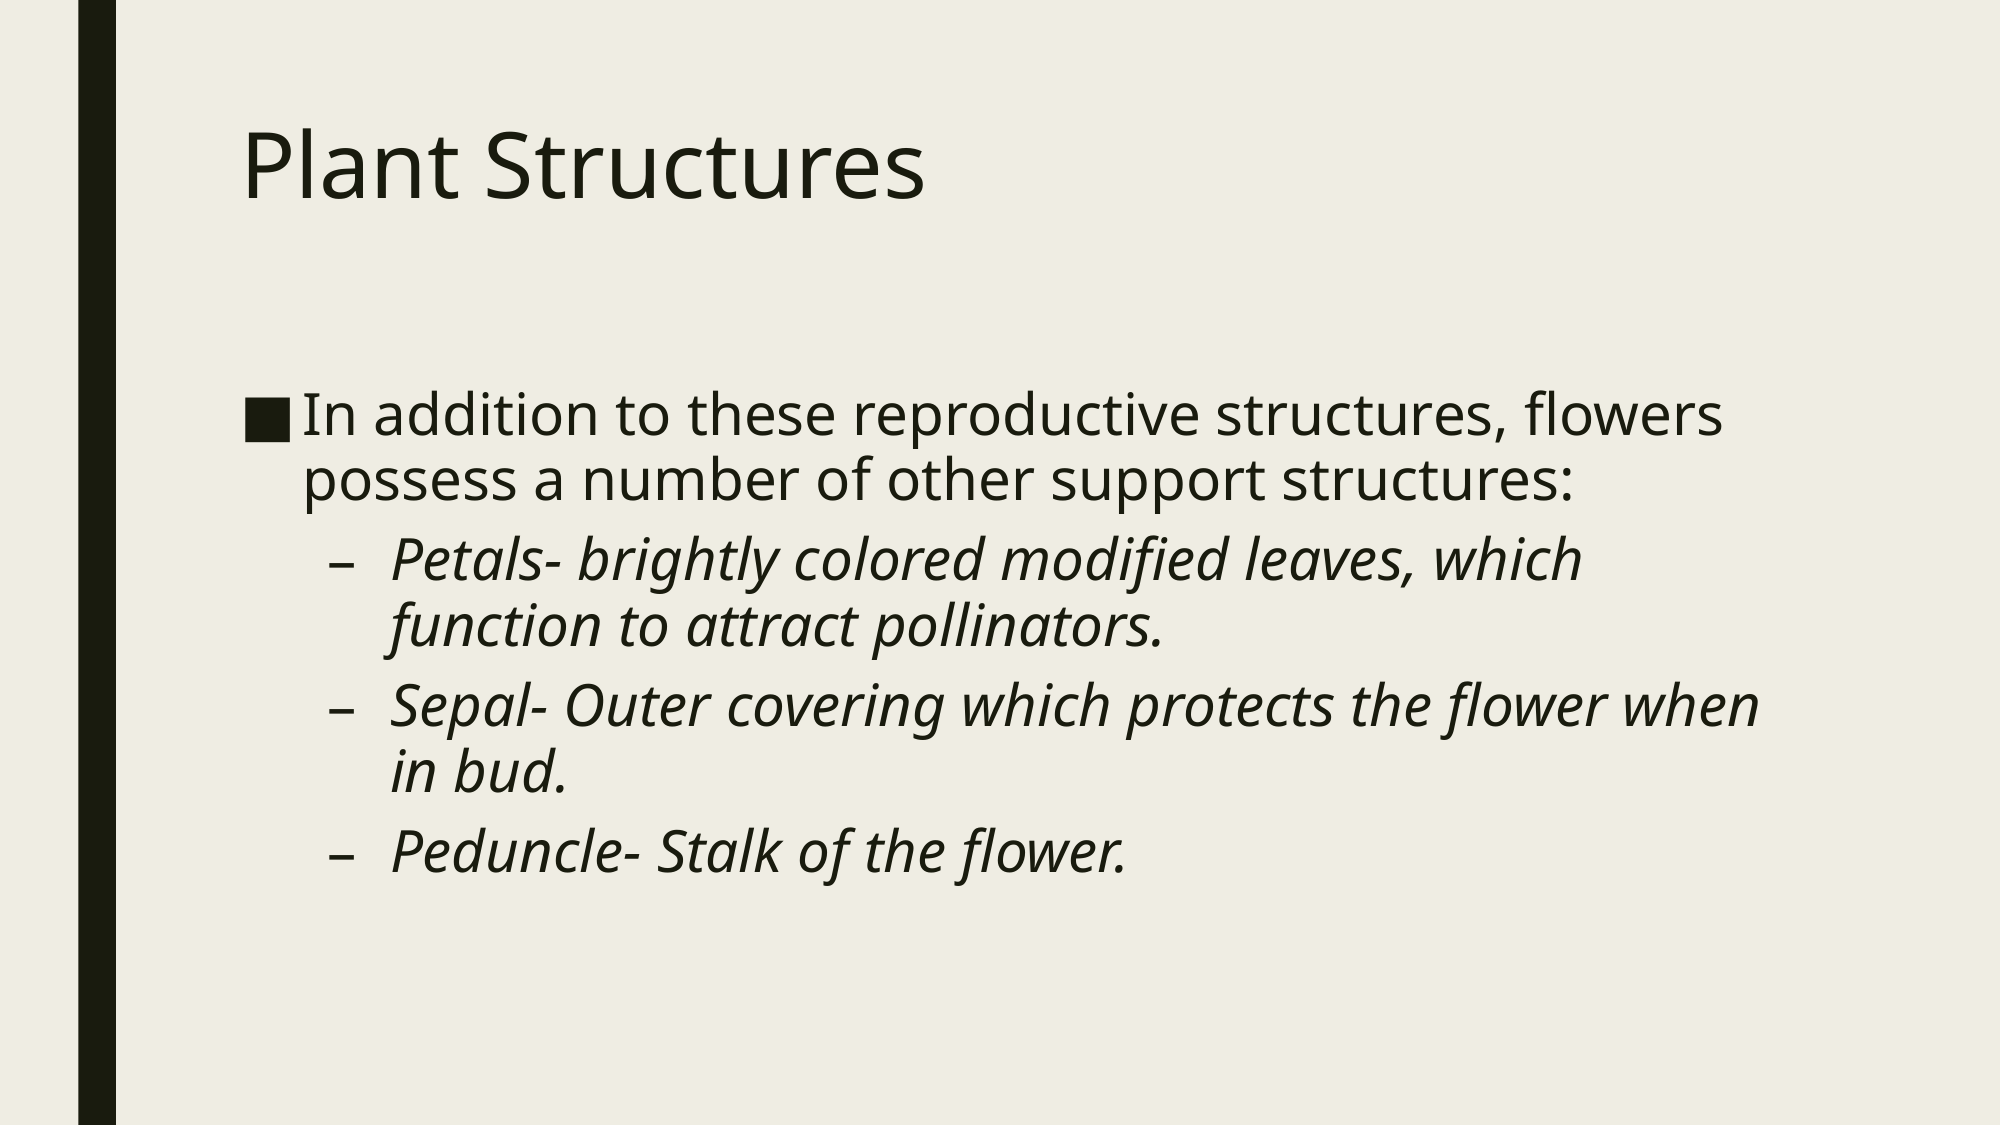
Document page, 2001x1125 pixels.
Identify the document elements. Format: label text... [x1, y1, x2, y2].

list In addition to these reproductive structures, flowers possess a number of other support structures: Petals- brightly colored modified leaves, which function to attract pollinators. Sepal- Outer covering which protects the flower when in bud. Peduncle- Stalk of the flower. [225, 375, 1800, 963]
title Plant Structures [225, 112, 1800, 357]
